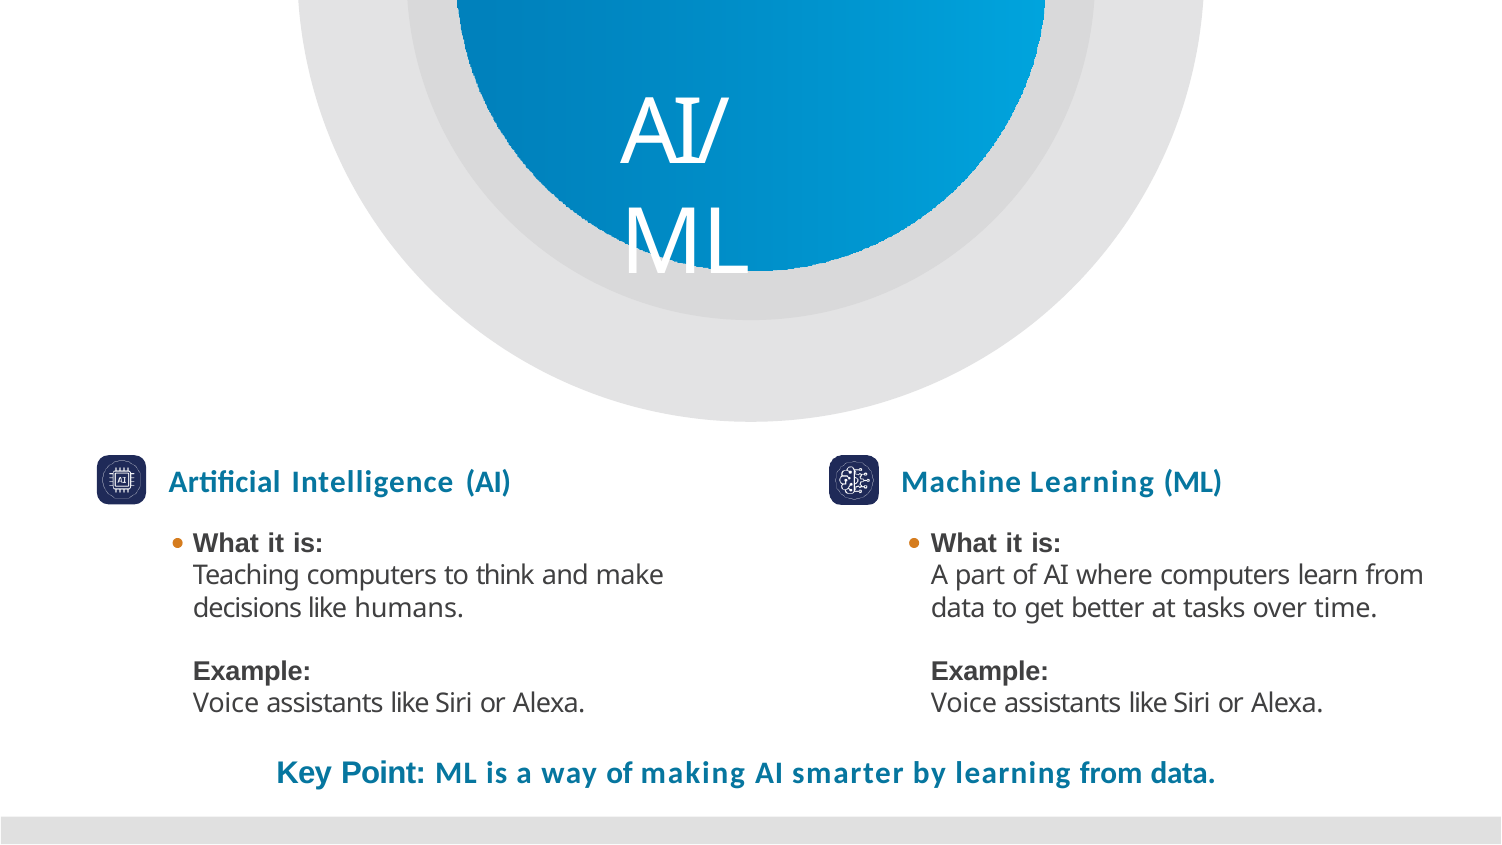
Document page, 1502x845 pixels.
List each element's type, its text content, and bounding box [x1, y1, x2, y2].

text_box [0, 816, 1501, 845]
text_box [909, 537, 920, 548]
text_box Machine Learning (ML) What it is: A part of AI where computers learn from data to get better at tasks over time. [899, 458, 1430, 623]
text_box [298, 0, 1204, 423]
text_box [96, 454, 147, 505]
text_box Key Point: ML is a way of making AI smarter by learning from data. [274, 749, 1228, 790]
text_box Example: Voice assistants like Siri or Alexa. [928, 651, 1341, 718]
text_box [172, 537, 183, 548]
picture [829, 454, 880, 505]
text_box Artificial Intelligence (AI) What it is: Teaching computers to think and make decisions like humans. [166, 458, 678, 623]
text_box Example: Voice assistants like Siri or Alexa. [190, 651, 603, 718]
